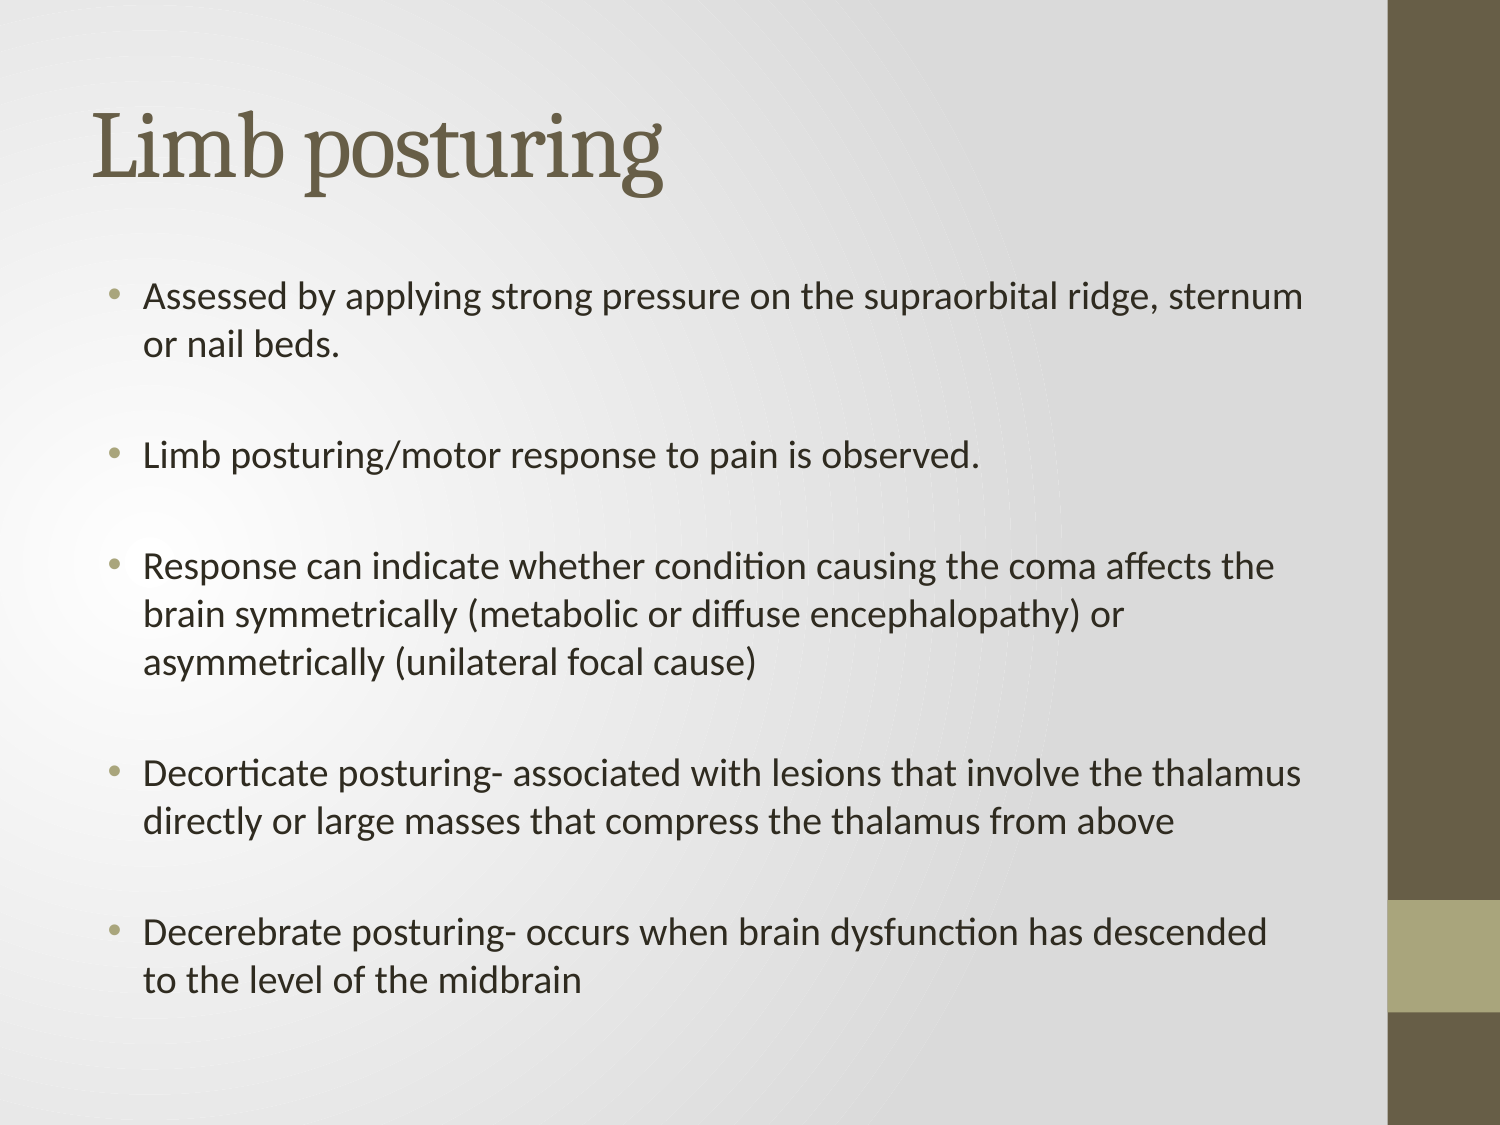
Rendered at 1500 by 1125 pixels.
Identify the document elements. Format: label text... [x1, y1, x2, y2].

title Limb posturing [75, 45, 1325, 233]
list Assessed by applying strong pressure on the supraorbital ridge, sternum or nail beds. Limb posturing/motor response to pain is observed. Response can indicate whether condition causing the coma affects the brain symmetrically (metabolic or diffuse encephalopathy) or asymmetrically (unilateral focal cause) Decorticate posturing- associated with lesions that involve the thalamus directly or large masses that compress the thalamus from above Decerebrate posturing- occurs when brain dysfunction has descended to the level of the midbrain [75, 262, 1325, 1050]
